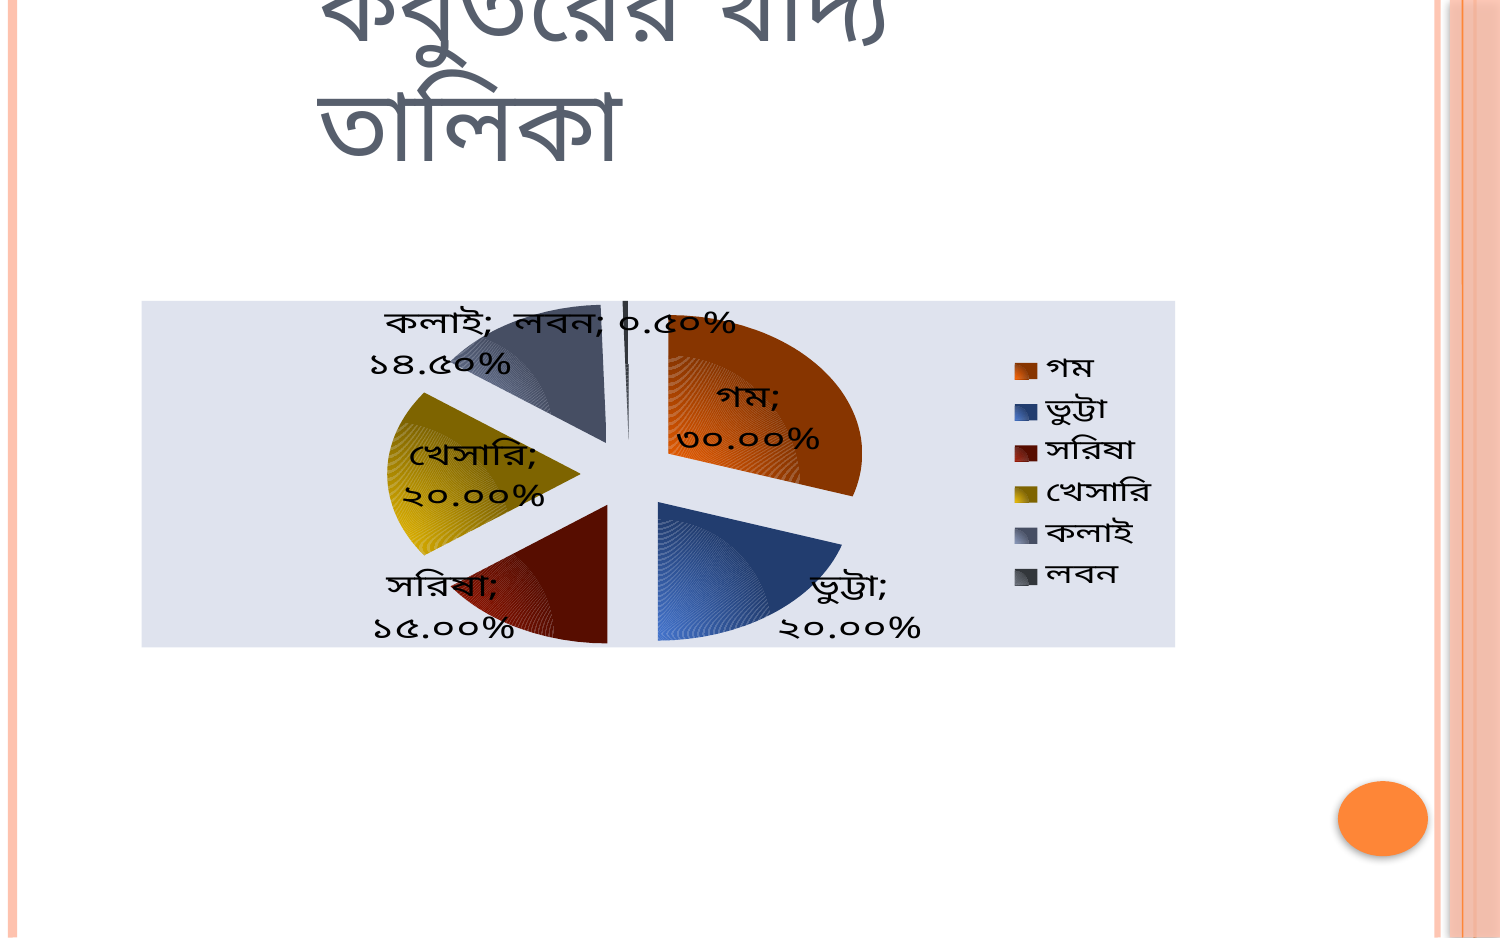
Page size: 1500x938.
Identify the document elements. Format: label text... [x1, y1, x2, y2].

chart [141, 231, 1176, 718]
title কবুতরের খাদ্য তালিকা [303, 90, 1197, 190]
